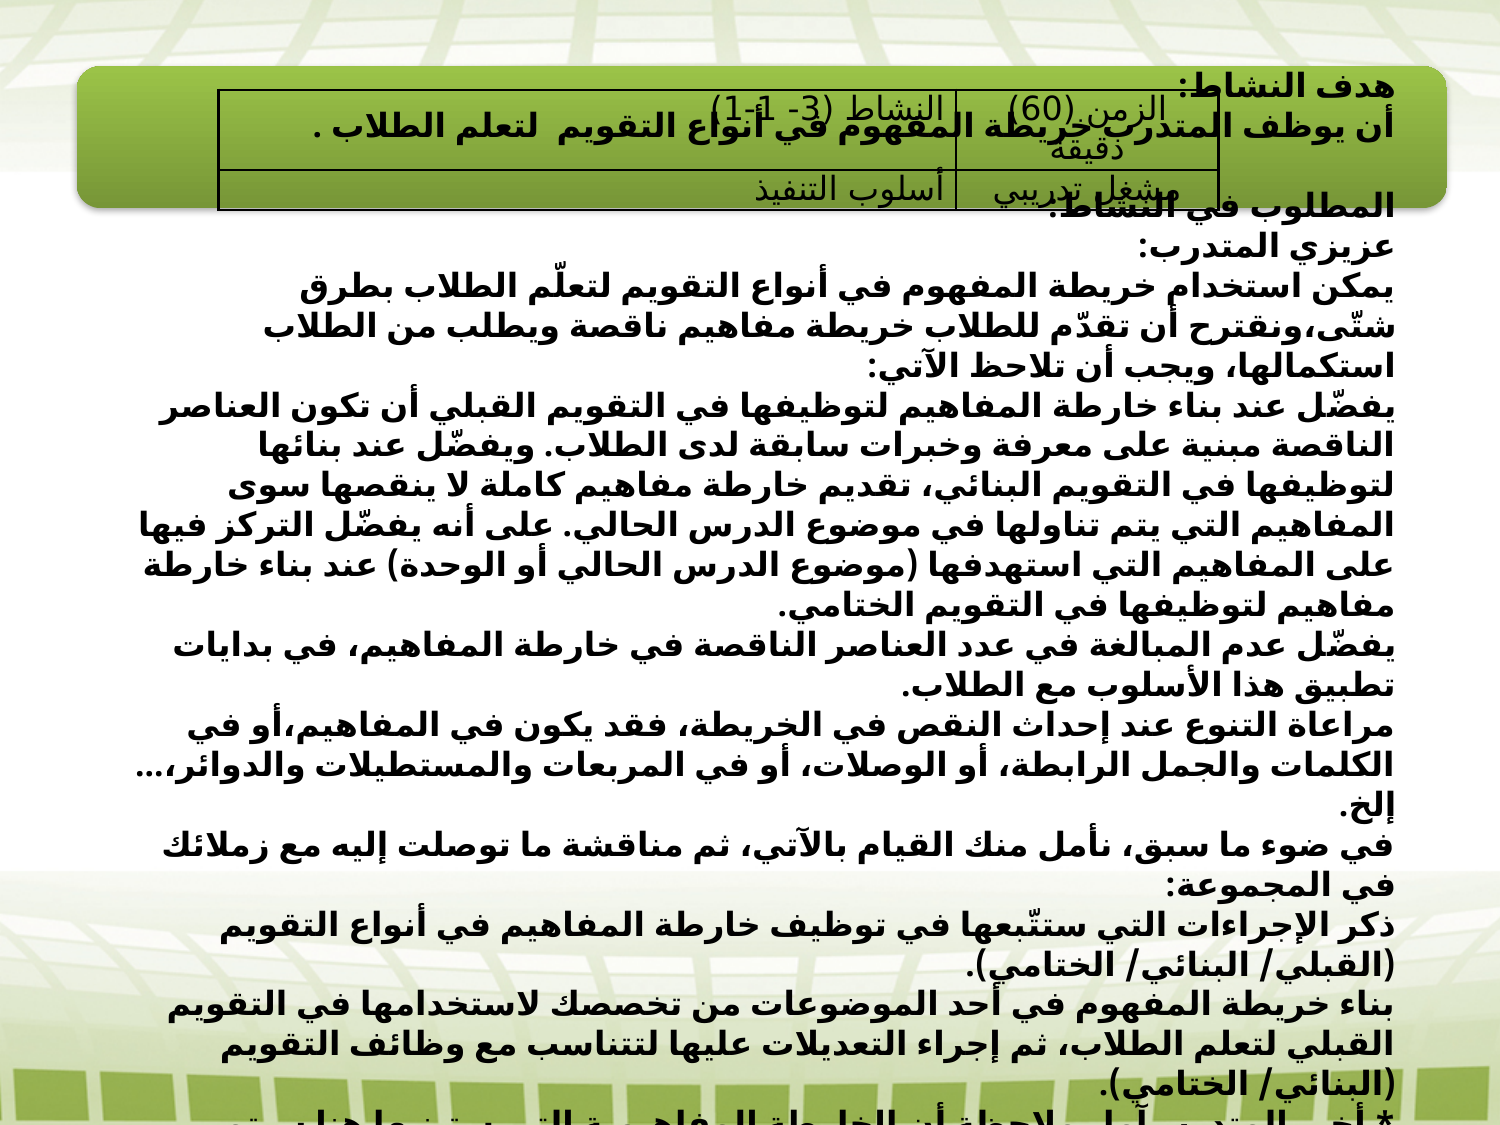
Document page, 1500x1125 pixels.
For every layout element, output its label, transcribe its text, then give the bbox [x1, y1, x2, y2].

text_box [76, 69, 88, 205]
picture [0, 0, 1500, 1125]
table_cell مشغل تدريبي [957, 171, 1217, 209]
text_box هدف النشاط: أن يوظف المتدرب خريطة المفهوم في أنواع التقويم لتعلم الطلاب . المطلوب في النشاط: عزيزي المتدرب: يمكن استخدام خريطة المفهوم في أنواع التقويم لتعلّم الطلاب بطرق شتّى،ونقترح أن تقدّم للطلاب خريطة مفاهيم ناقصة ويطلب من الطلاب استكمالها، ويجب أن تلاحظ الآتي: يفضّل عند بناء خارطة المفاهيم لتوظيفها في التقويم القبلي أن تكون العناصر الناقصة مبنية على معرفة وخبرات سابقة لدى الطلاب. ويفضّل عند بنائها لتوظيفها في التقويم البنائي، تقديم خارطة مفاهيم كاملة لا ينقصها سوى المفاهيم التي يتم تناولها في موضوع الدرس الحالي. على أنه يفضّل التركز فيها على المفاهيم التي استهدفها (موضوع الدرس الحالي أو الوحدة) عند بناء خارطة مفاهيم لتوظيفها في التقويم الختامي. يفضّل عدم المبالغة في عدد العناصر الناقصة في خارطة المفاهيم، في بدايات تطبيق هذا الأسلوب مع الطلاب. مراعاة التنوع عند إحداث النقص في الخريطة، فقد يكون في المفاهيم،أو في الكلمات والجمل الرابطة، أو الوصلات، أو في المربعات والمستطيلات والدوائر،... إلخ. في ضوء ما سبق، نأمل منك القيام بالآتي، ثم مناقشة ما توصلت إليه مع زملائك في المجموعة: ذكر الإجراءات التي ستتّبعها في توظيف خارطة المفاهيم في أنواع التقويم (القبلي/ البنائي/ الختامي). بناء خريطة المفهوم في أحد الموضوعات من تخصصك لاستخدامها في التقويم القبلي لتعلم الطلاب، ثم إجراء التعديلات عليها لتتناسب مع وظائف التقويم (البنائي/ الختامي). * أخي المتدرب آمل ملاحظة أن الخارطة المفاهيمية التي ستبنيها هنا سيتم توظيفها في جلسات ونشاطات قادمة. . [88, 56, 1412, 1125]
text_box [1412, 66, 1447, 208]
table_header الزمن (60) دقيقة [957, 91, 1217, 169]
table_header النشاط (3- 1-1) [220, 91, 955, 169]
table_cell أسلوب التنفيذ [220, 171, 955, 209]
